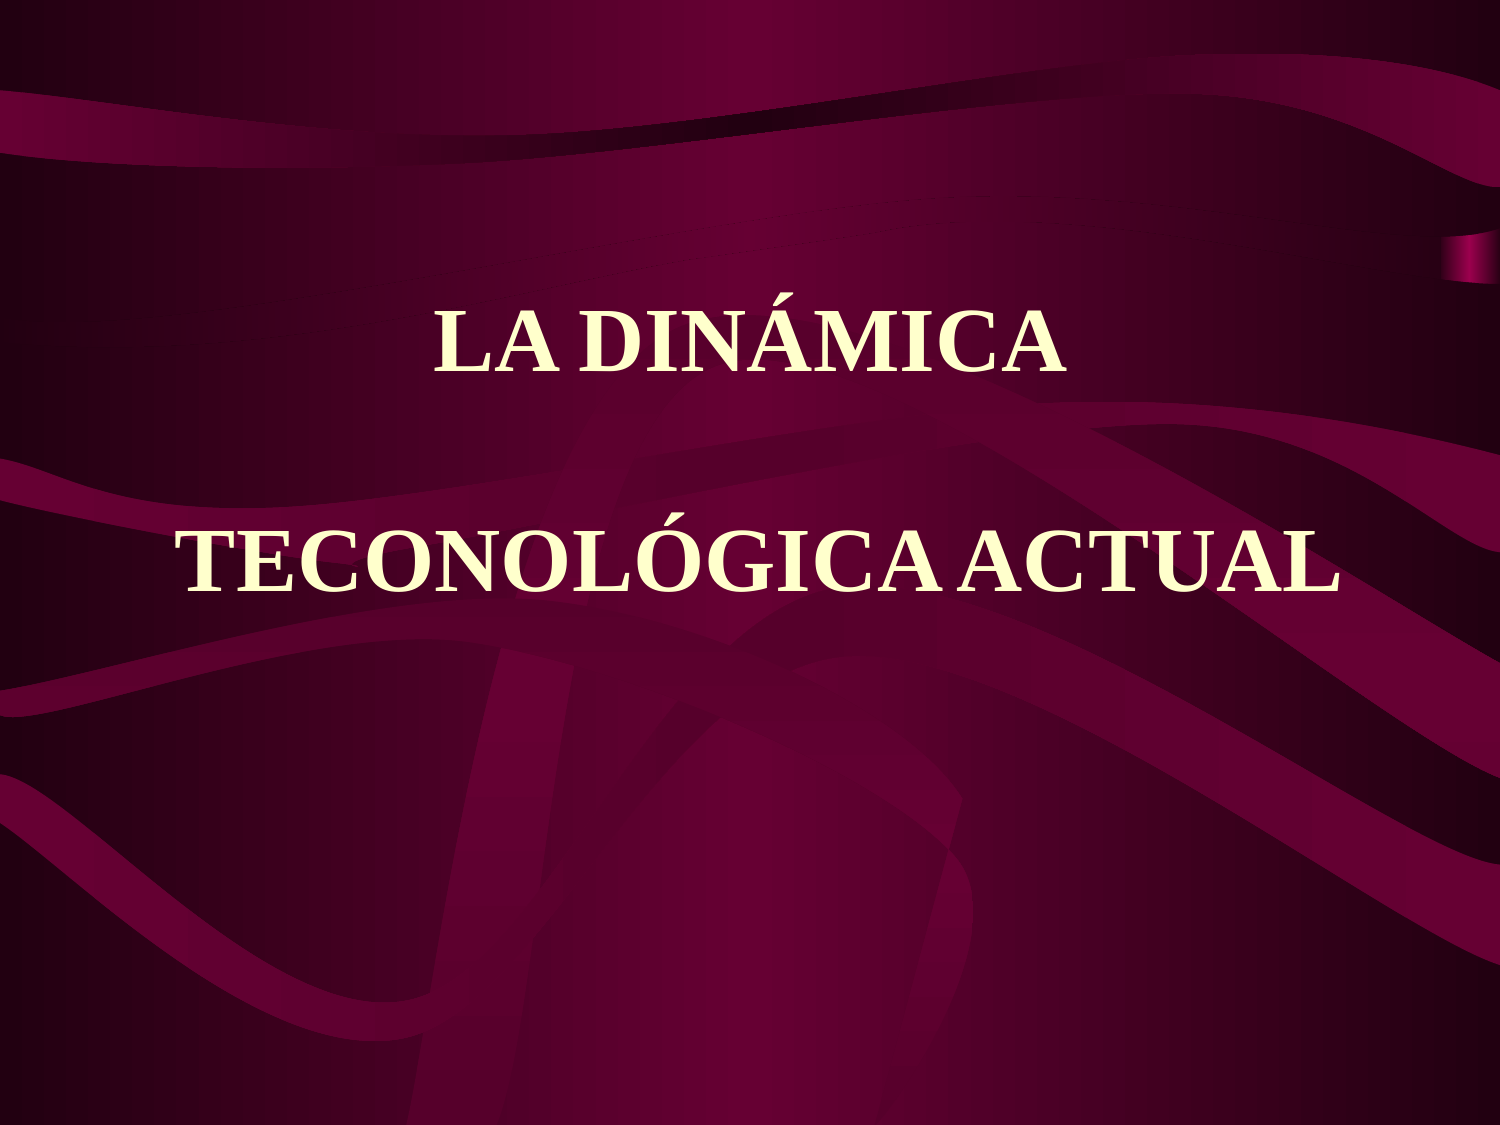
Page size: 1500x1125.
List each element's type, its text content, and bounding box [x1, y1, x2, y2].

text_box LA DINÁMICA TECONOLÓGICA ACTUAL [145, 272, 1375, 618]
